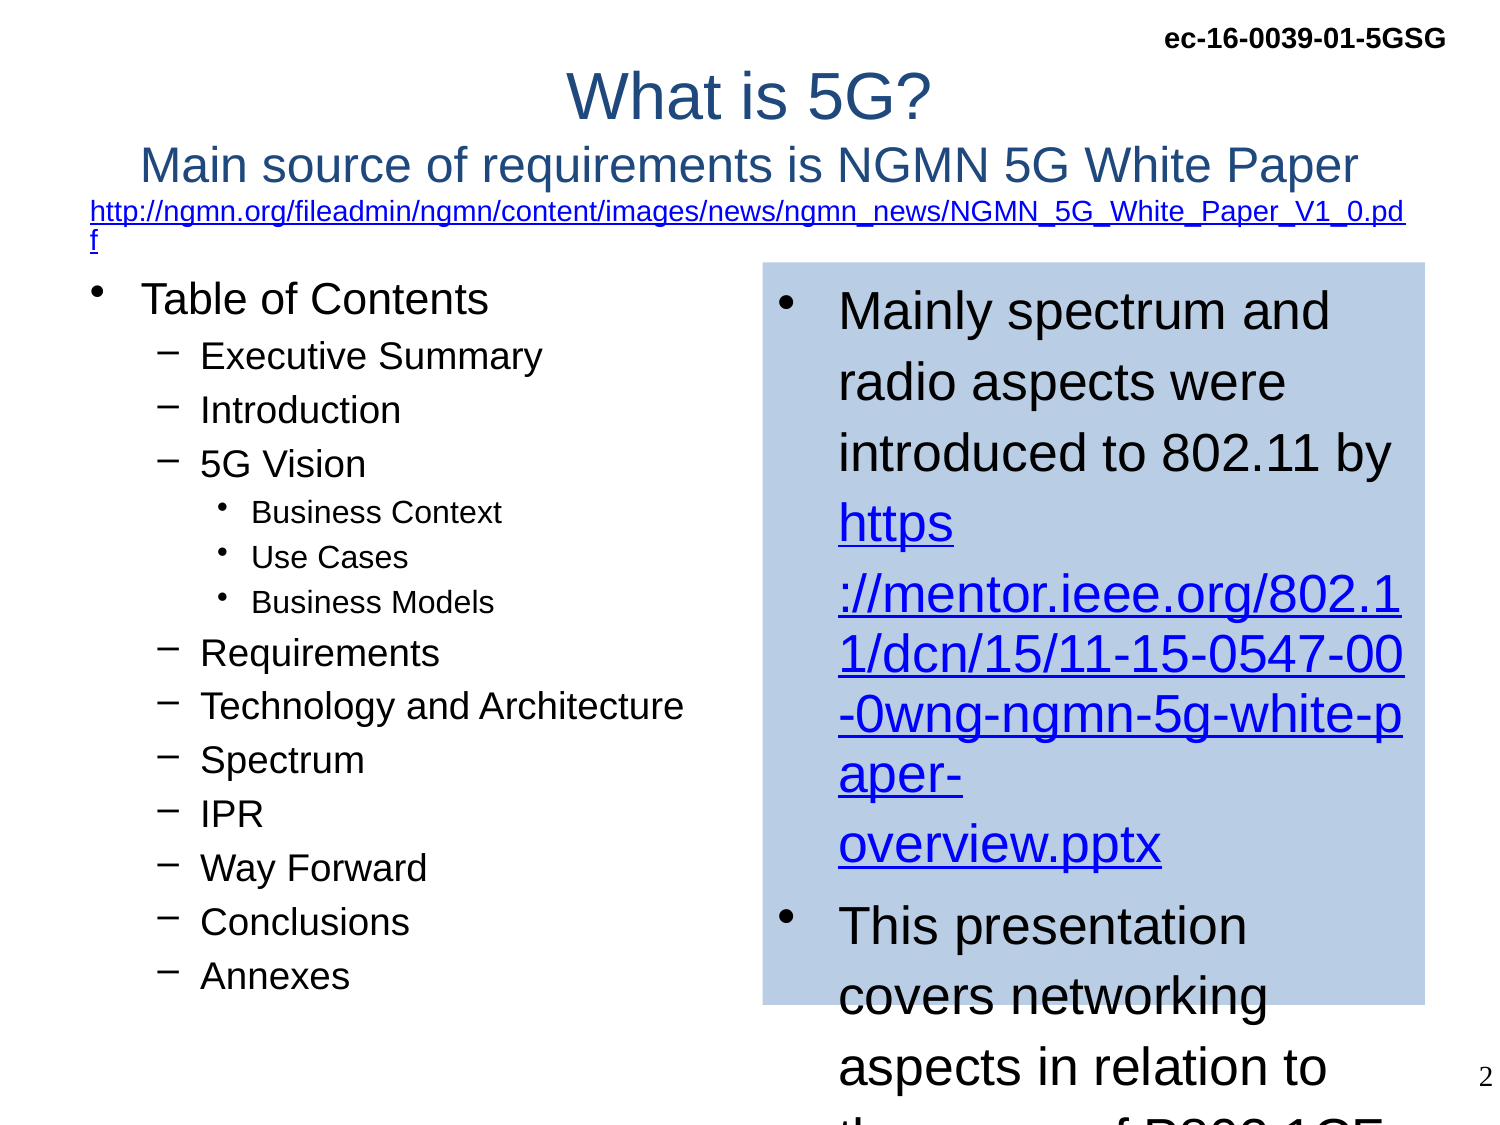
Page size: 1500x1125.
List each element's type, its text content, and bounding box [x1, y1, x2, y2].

list Table of Contents Executive Summary Introduction 5G Vision Business Context Use Cases Business Models Requirements Technology and Architecture Spectrum IPR Way Forward Conclusions Annexes [75, 262, 738, 1005]
list Mainly spectrum and radio aspects were introduced to 802.11 by https://mentor.ieee.org/802.11/dcn/15/11-15-0547-00-0wng-ngmn-5g-white-paper-overview.pptx This presentation covers networking aspects in relation to the scope of P802.1CF [762, 262, 1425, 1005]
title What is 5G? Main source of requirements is NGMN 5G White Paper http://ngmn.org/fileadmin/ngmn/content/images/news/ngmn_news/NGMN_5G_White_Paper_V1_0.pdf [75, 45, 1425, 233]
